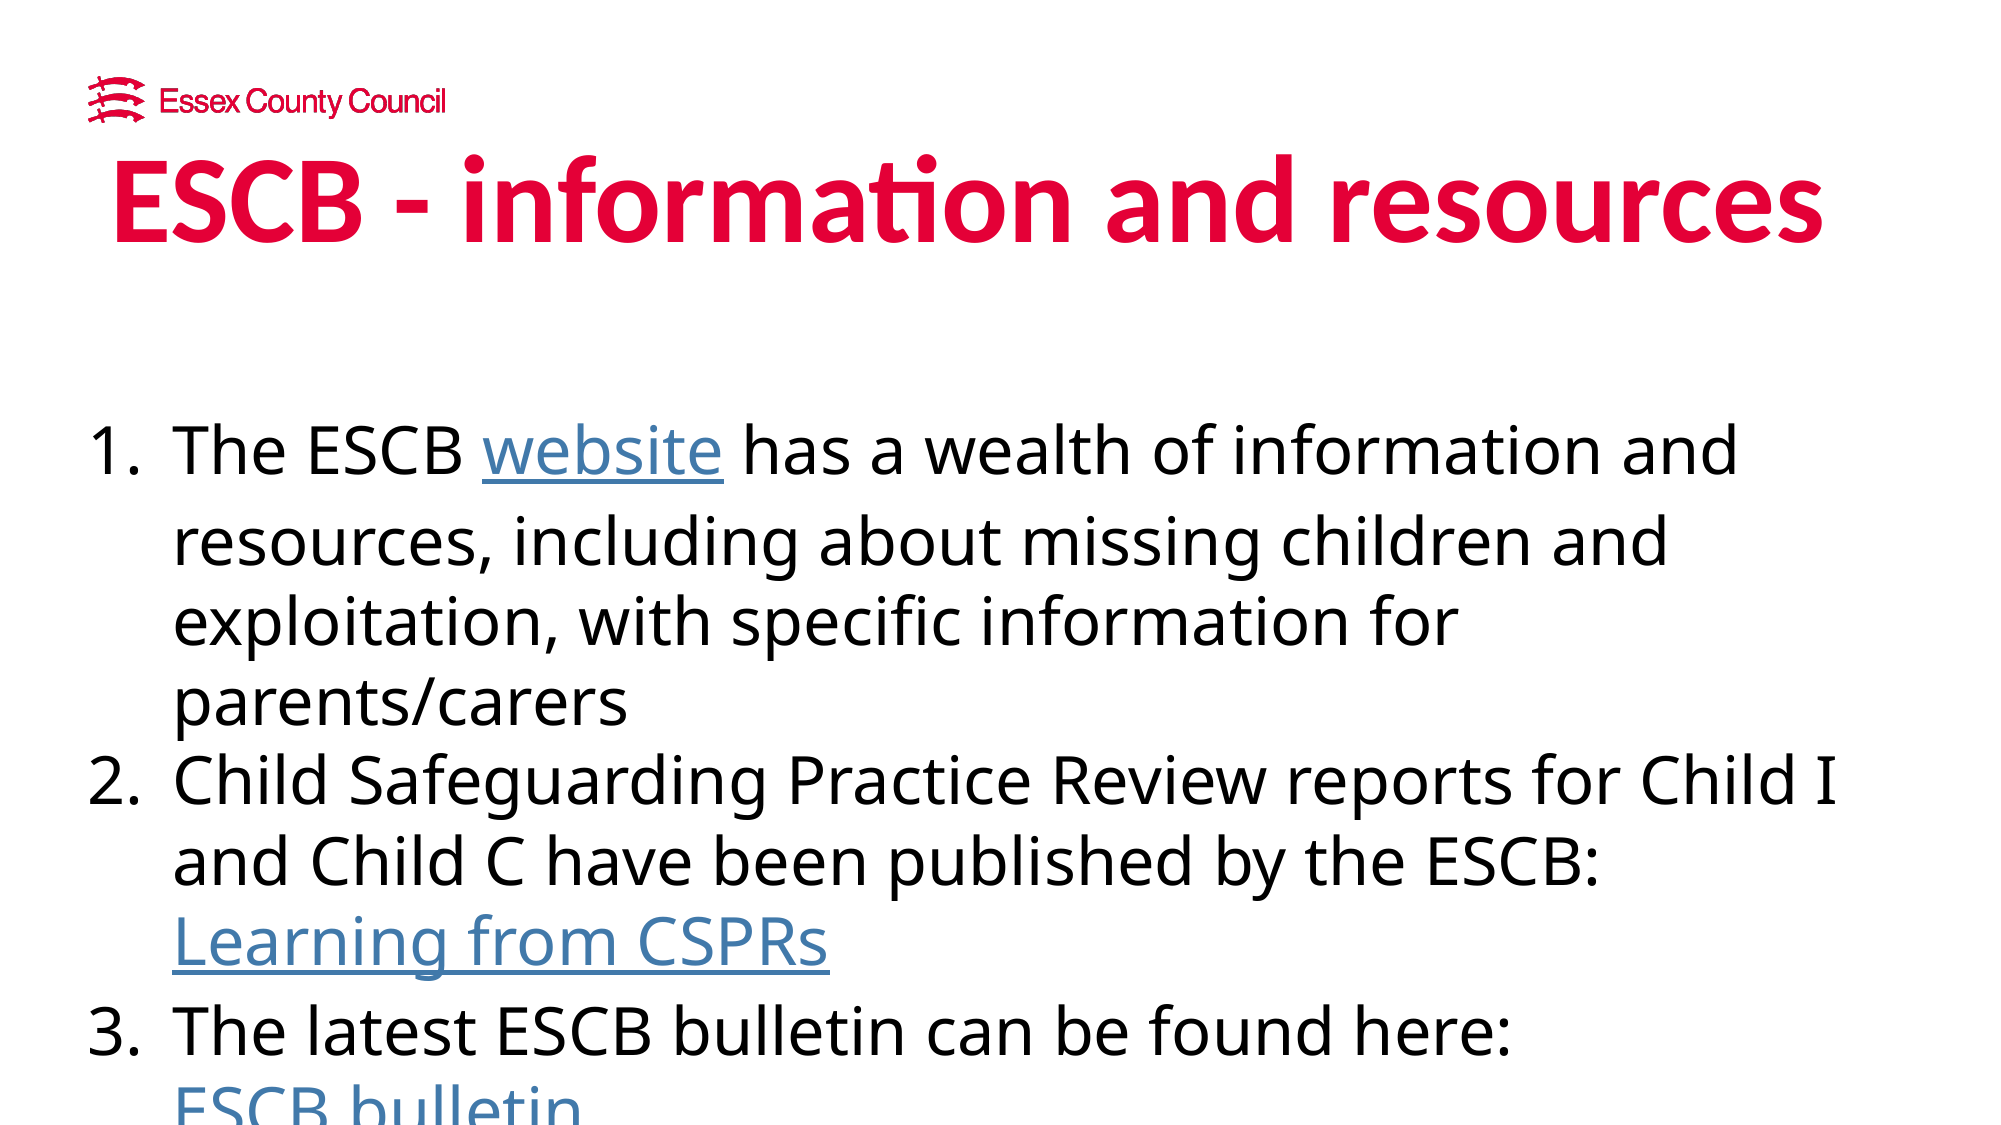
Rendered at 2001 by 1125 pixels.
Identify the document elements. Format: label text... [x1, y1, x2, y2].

title ESCB - information and resources [110, 134, 1848, 280]
subtitle The ESCB website has a wealth of information and resources, including about missing children and exploitation, with specific information for parents/carers Child Safeguarding Practice Review reports for Child I and Child C have been published by the ESCB: Learning from CSPRs The latest ESCB bulletin can be found here: ESCB bulletin [87, 407, 1870, 1125]
picture [88, 76, 445, 123]
